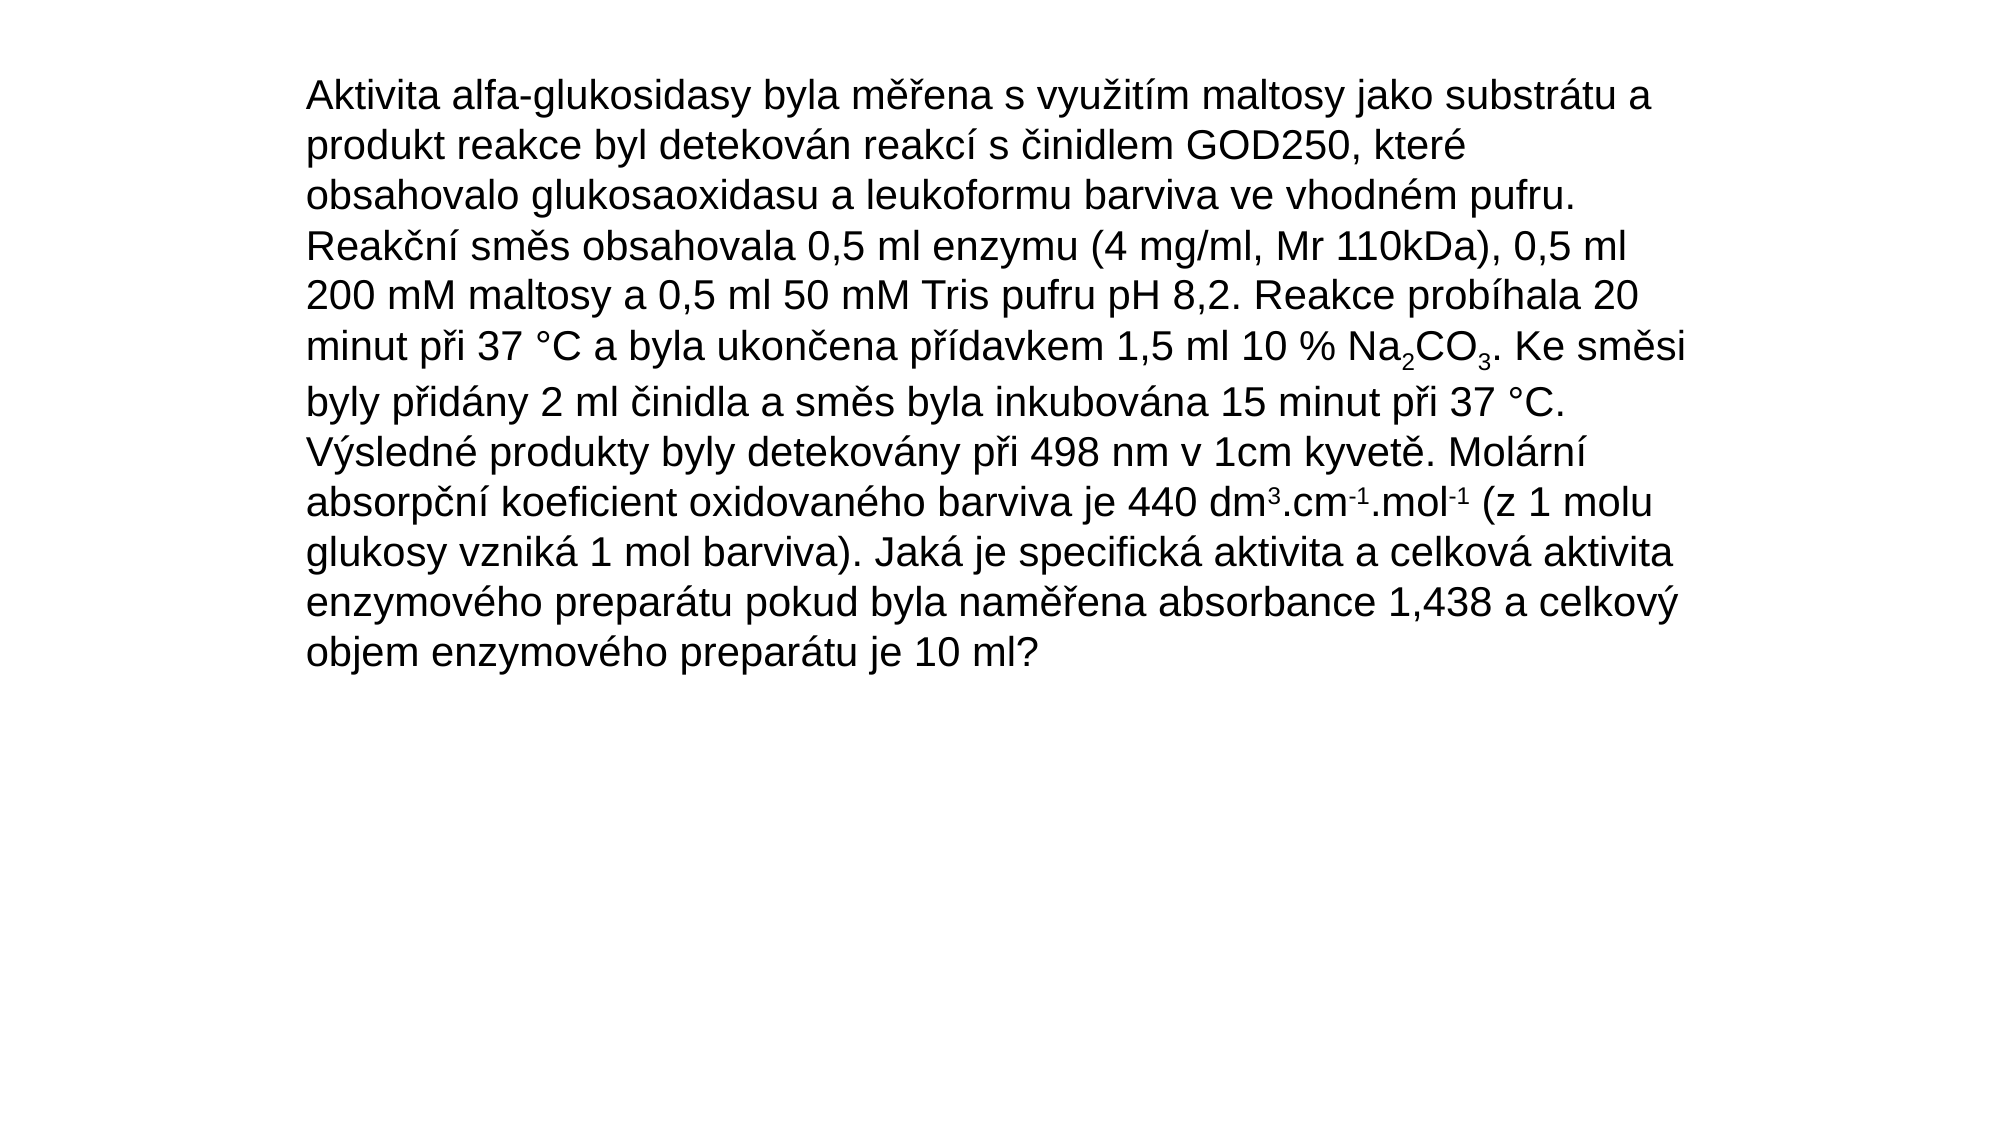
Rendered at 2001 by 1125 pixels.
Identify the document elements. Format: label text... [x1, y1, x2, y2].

text_box Aktivita alfa-glukosidasy byla měřena s využitím maltosy jako substrátu a produkt reakce byl detekován reakcí s činidlem GOD250, které obsahovalo glukosaoxidasu a leukoformu barviva ve vhodném pufru. Reakční směs obsahovala 0,5 ml enzymu (4 mg/ml, Mr 110kDa), 0,5 ml 200 mM maltosy a 0,5 ml 50 mM Tris pufru pH 8,2. Reakce probíhala 20 minut při 37 °C a byla ukončena přídavkem 1,5 ml 10 % Na2CO3. Ke směsi byly přidány 2 ml činidla a směs byla inkubována 15 minut při 37 °C. Výsledné produkty byly detekovány při 498 nm v 1cm kyvetě. Molární absorpční koeficient oxidovaného barviva je 440 dm3.cm-1.mol-1 (z 1 molu glukosy vzniká 1 mol barviva). Jaká je specifická aktivita a celková aktivita enzymového preparátu pokud byla naměřena absorbance 1,438 a celkový objem enzymového preparátu je 10 ml? [291, 60, 1703, 683]
